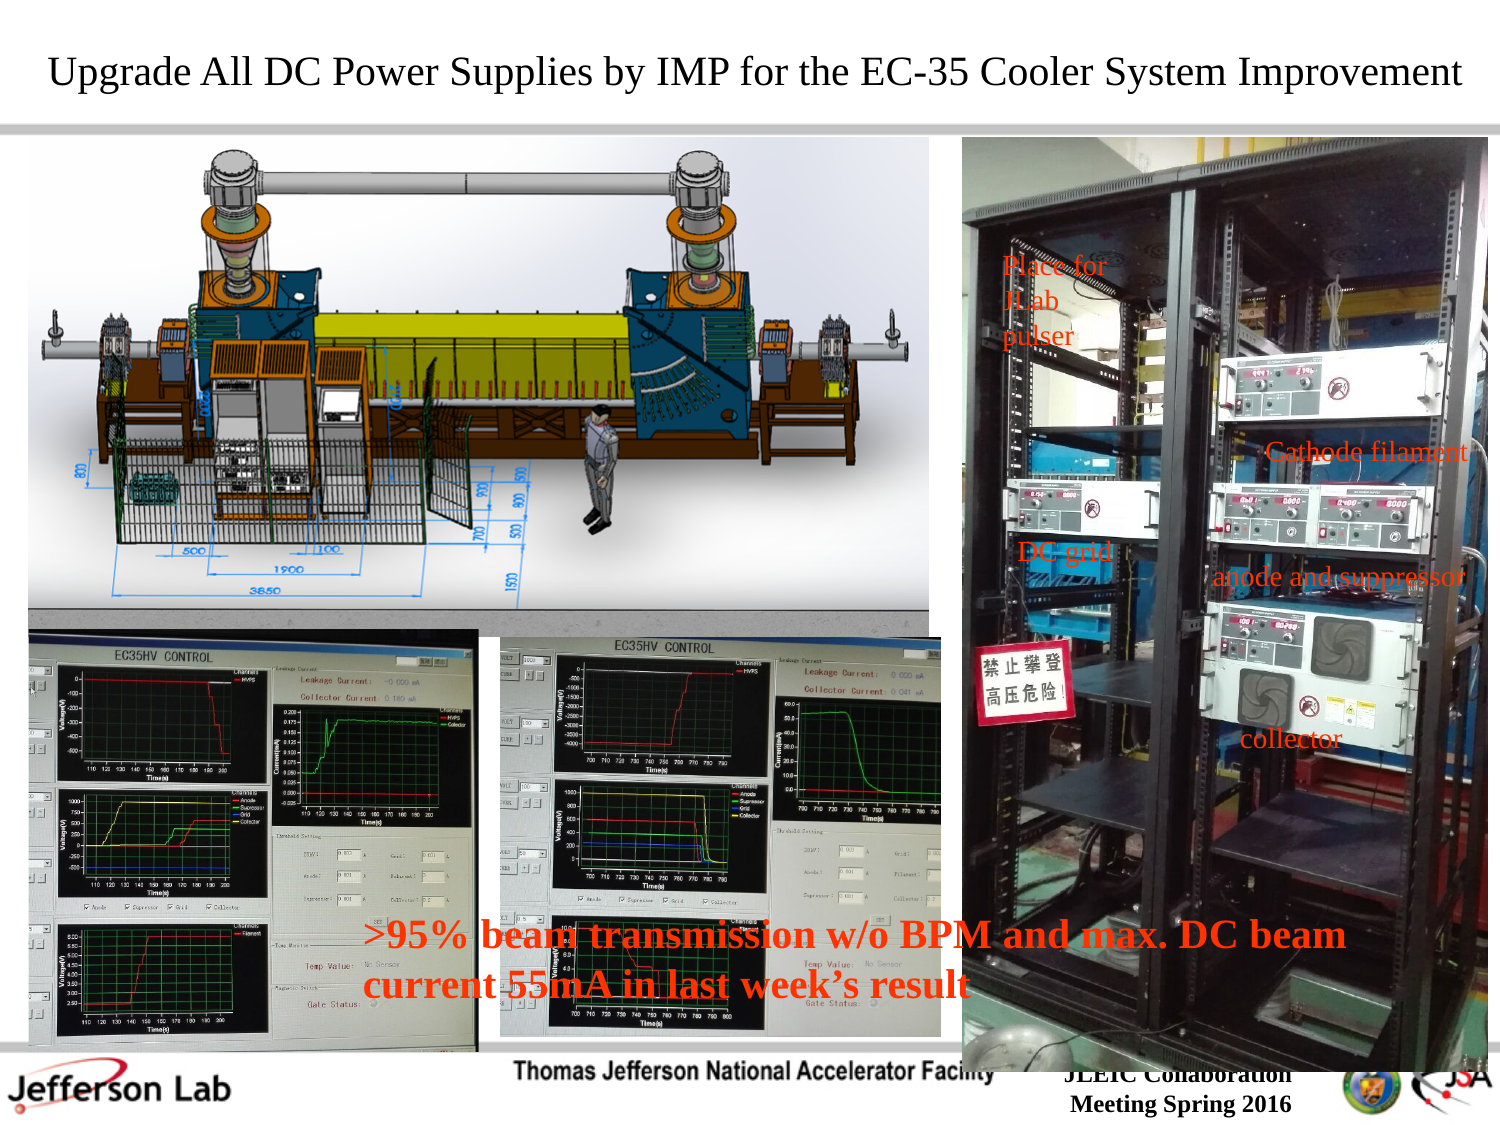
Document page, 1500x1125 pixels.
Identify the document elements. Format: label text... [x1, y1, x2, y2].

picture [0, 0, 1500, 1125]
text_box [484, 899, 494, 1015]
text_box Upgrade All DC Power Supplies by IMP for the EC-35 Cooler System Improvement [32, 36, 1479, 102]
